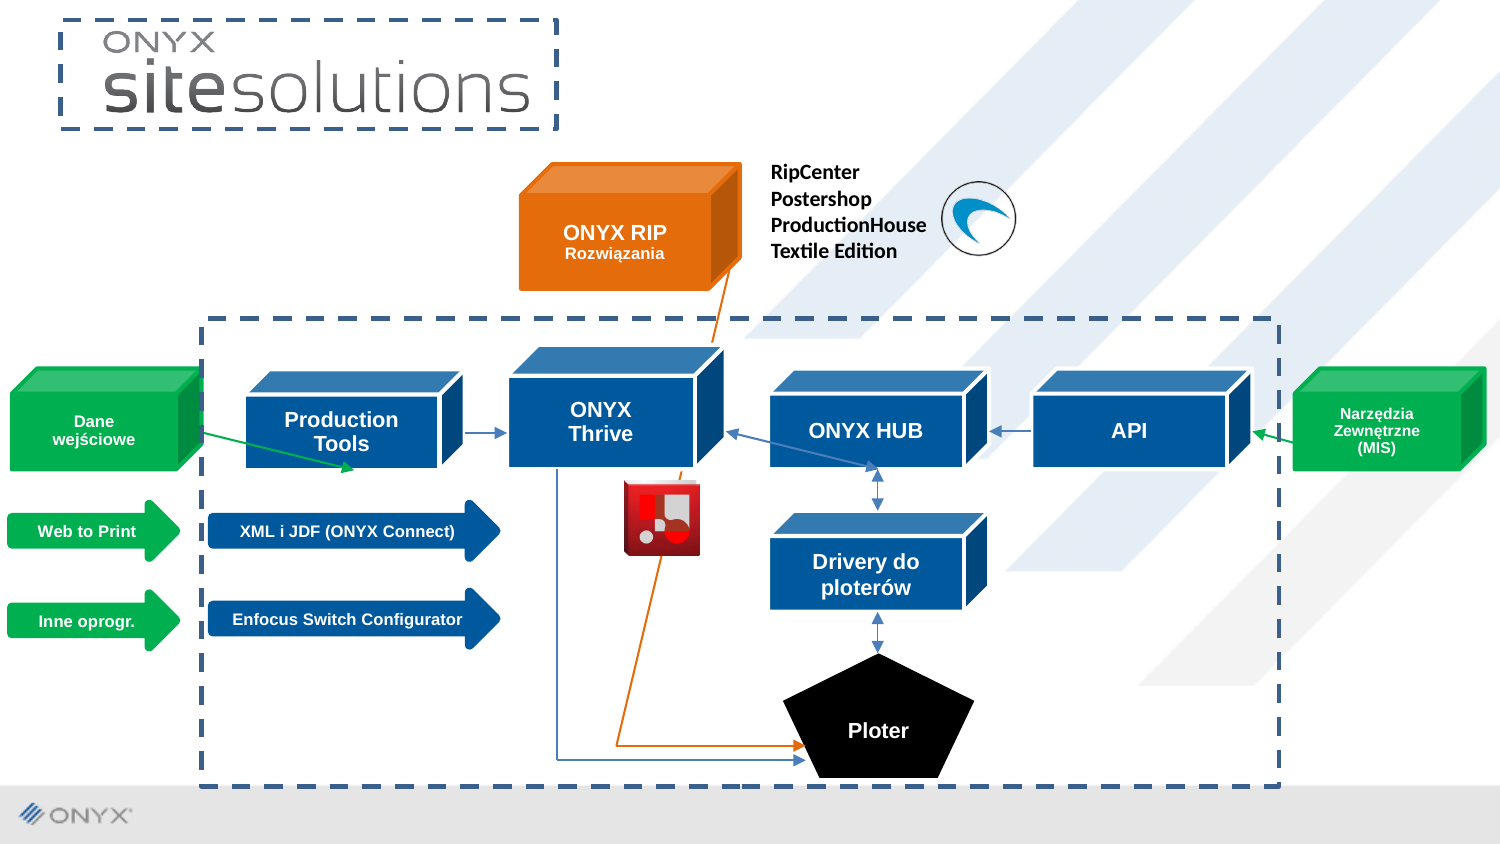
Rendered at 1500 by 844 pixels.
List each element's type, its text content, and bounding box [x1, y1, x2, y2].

text_box [58, 18, 559, 131]
text_box RipCenter Postershop ProductionHouse Textile Edition [756, 150, 943, 297]
text_box Web to Print [9, 502, 178, 560]
text_box Dane wejściowe [9, 366, 201, 472]
text_box ONYX RIP Rozwiązania [518, 162, 742, 291]
text_box Narzędzia Zewnętrzne (MIS) [1292, 366, 1487, 472]
text_box Inne oprogr. [9, 592, 178, 649]
text_box [199, 317, 1281, 788]
picture [0, 0, 1500, 844]
